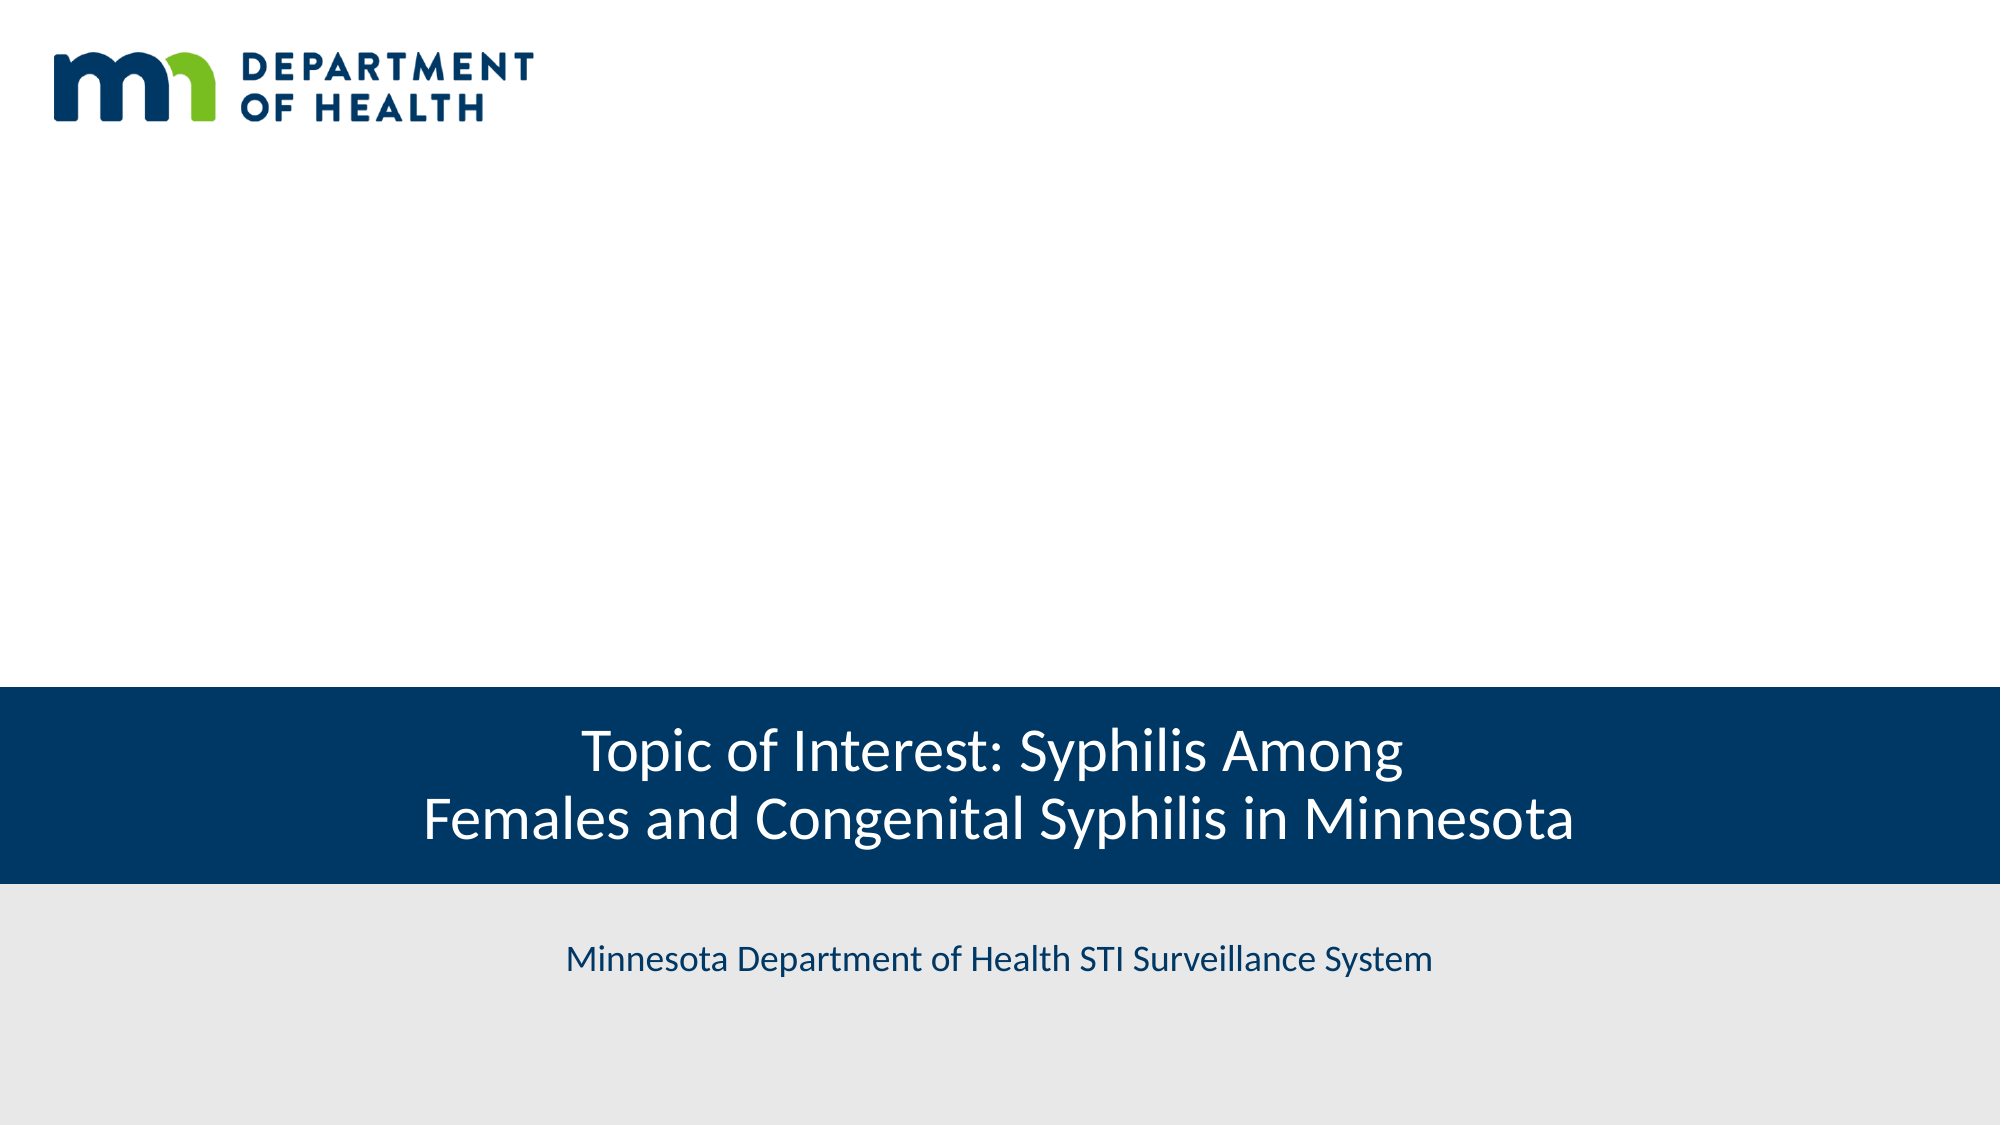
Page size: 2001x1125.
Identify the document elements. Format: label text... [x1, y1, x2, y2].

list Minnesota Department of Health STI Surveillance System [459, 925, 1541, 1075]
picture [54, 52, 542, 122]
title Topic of Interest: Syphilis Among Females and Congenital Syphilis in Minnesota [0, 687, 2000, 884]
